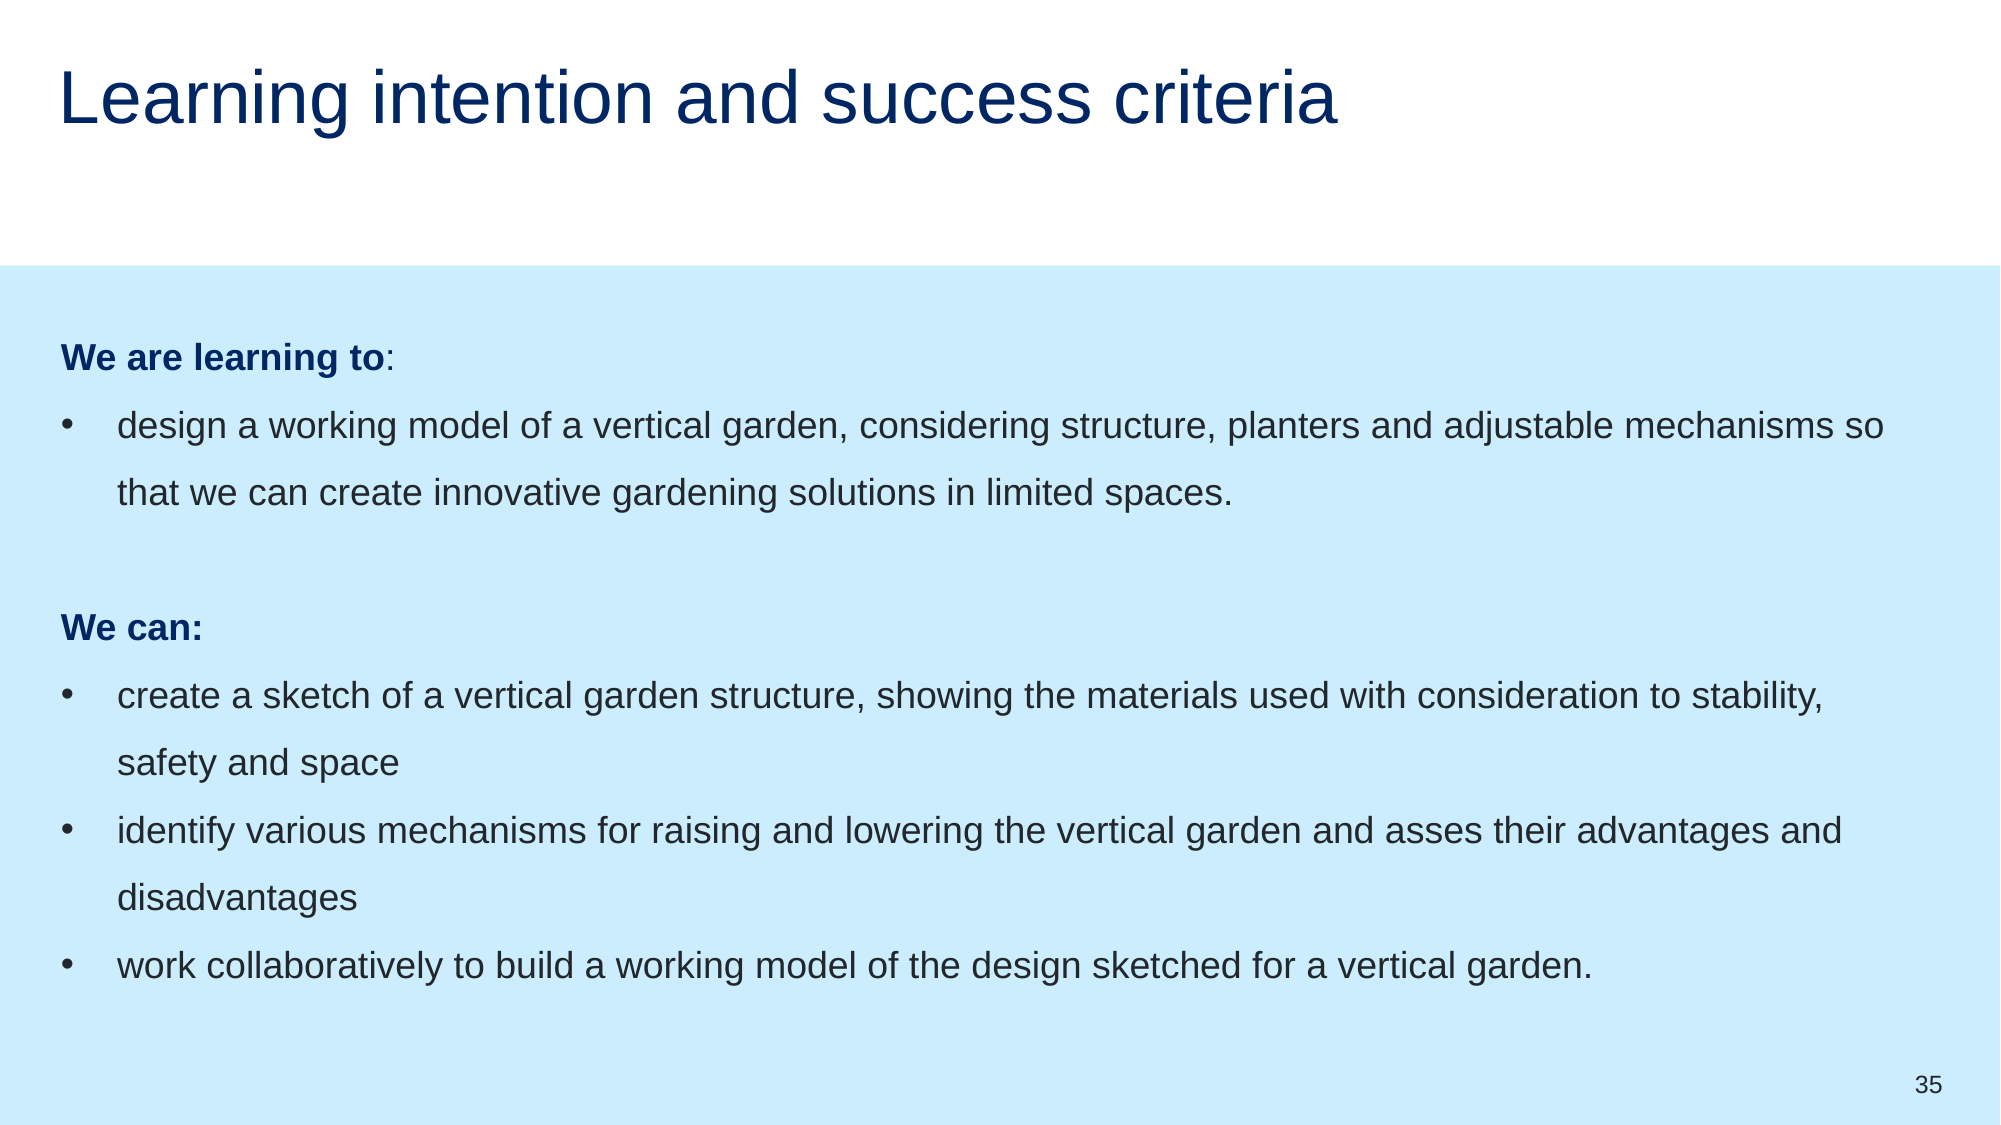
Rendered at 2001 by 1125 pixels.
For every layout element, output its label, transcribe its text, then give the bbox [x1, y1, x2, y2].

title Learning intention and success criteria 8 [59, 59, 1743, 145]
slide_number 35 [1824, 1068, 1943, 1099]
text_box We are learning to: design a working model of a vertical garden, considering structure, planters and adjustable mechanisms so that we can create innovative gardening solutions in limited spaces. We can: create a sketch of a vertical garden structure, showing the materials used with consideration to stability, safety and space identify various mechanisms for raising and lowering the vertical garden and asses their advantages and disadvantages work collaboratively to build a working model of the design sketched for a vertical garden. [60, 310, 1915, 986]
